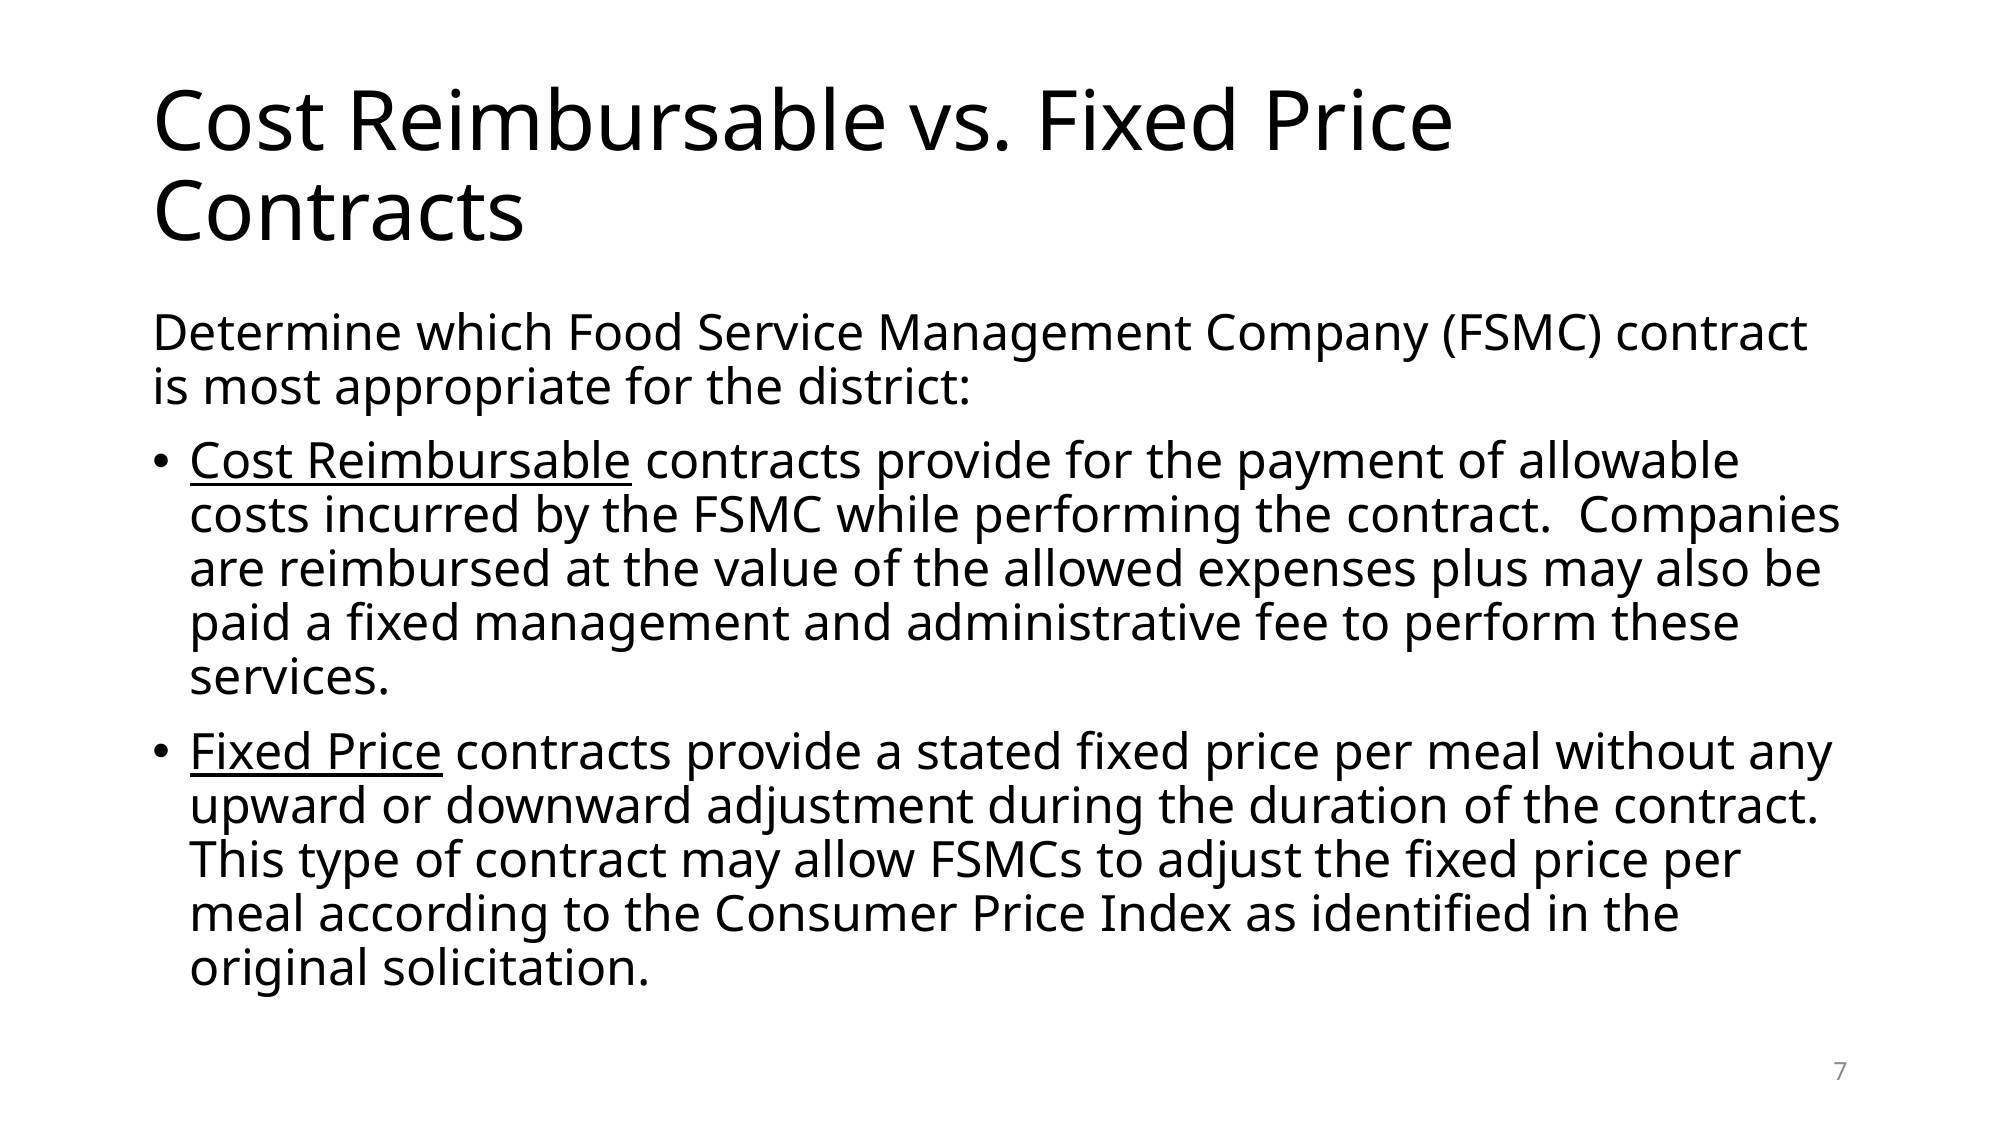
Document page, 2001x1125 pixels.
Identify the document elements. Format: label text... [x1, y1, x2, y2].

slide_number 7 [1412, 1042, 1863, 1103]
list Determine which Food Service Management Company (FSMC) contract is most appropriate for the district: Cost Reimbursable contracts provide for the payment of allowable costs incurred by the FSMC while performing the contract. Companies are reimbursed at the value of the allowed expenses plus may also be paid a fixed management and administrative fee to perform these services. Fixed Price contracts provide a stated fixed price per meal without any upward or downward adjustment during the duration of the contract. This type of contract may allow FSMCs to adjust the fixed price per meal according to the Consumer Price Index as identified in the original solicitation. [137, 299, 1863, 1014]
title Cost Reimbursable vs. Fixed Price Contracts [137, 59, 1863, 278]
